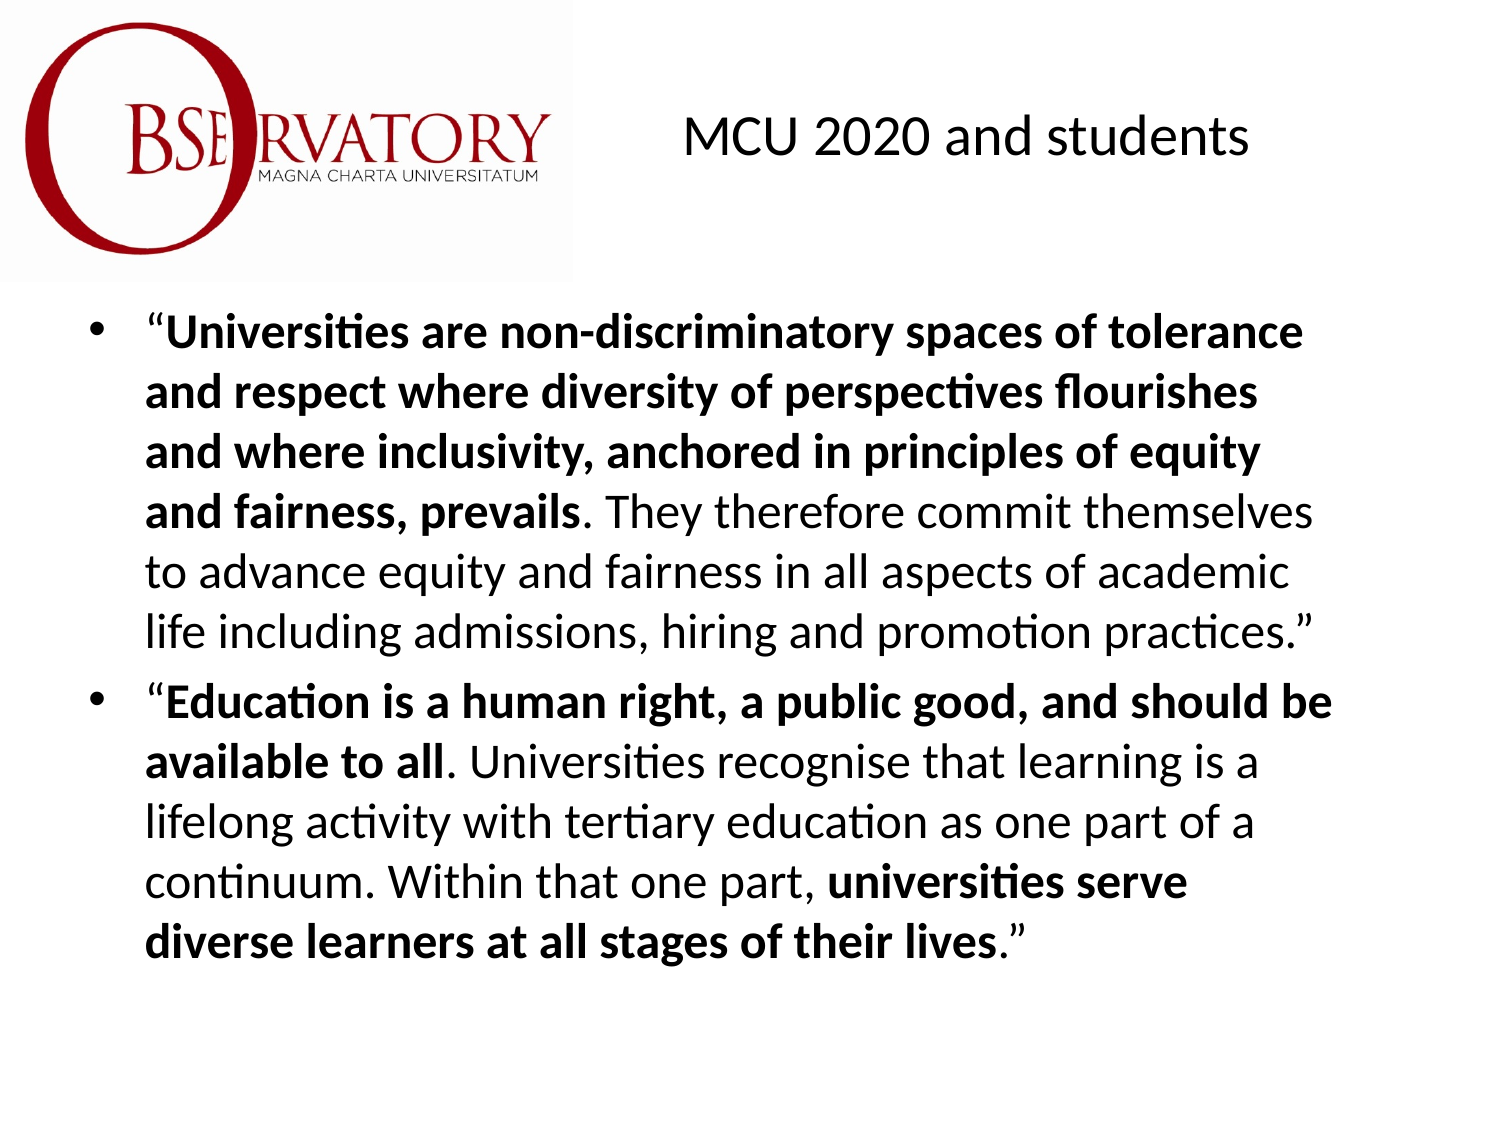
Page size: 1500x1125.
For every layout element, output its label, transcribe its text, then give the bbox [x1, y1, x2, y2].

list “Universities are non-discriminatory spaces of tolerance and respect where diversity of perspectives flourishes and where inclusivity, anchored in principles of equity and fairness, prevails. They therefore commit themselves to advance equity and fairness in all aspects of academic life including admissions, hiring and promotion practices.” “Education is a human right, a public good, and should be available to all. Universities recognise that learning is a lifelong activity with tertiary education as one part of a continuum. Within that one part, universities serve diverse learners at all stages of their lives.” [73, 290, 1353, 835]
text_box MCU 2020 and students [667, 90, 1353, 175]
picture [0, 0, 573, 282]
